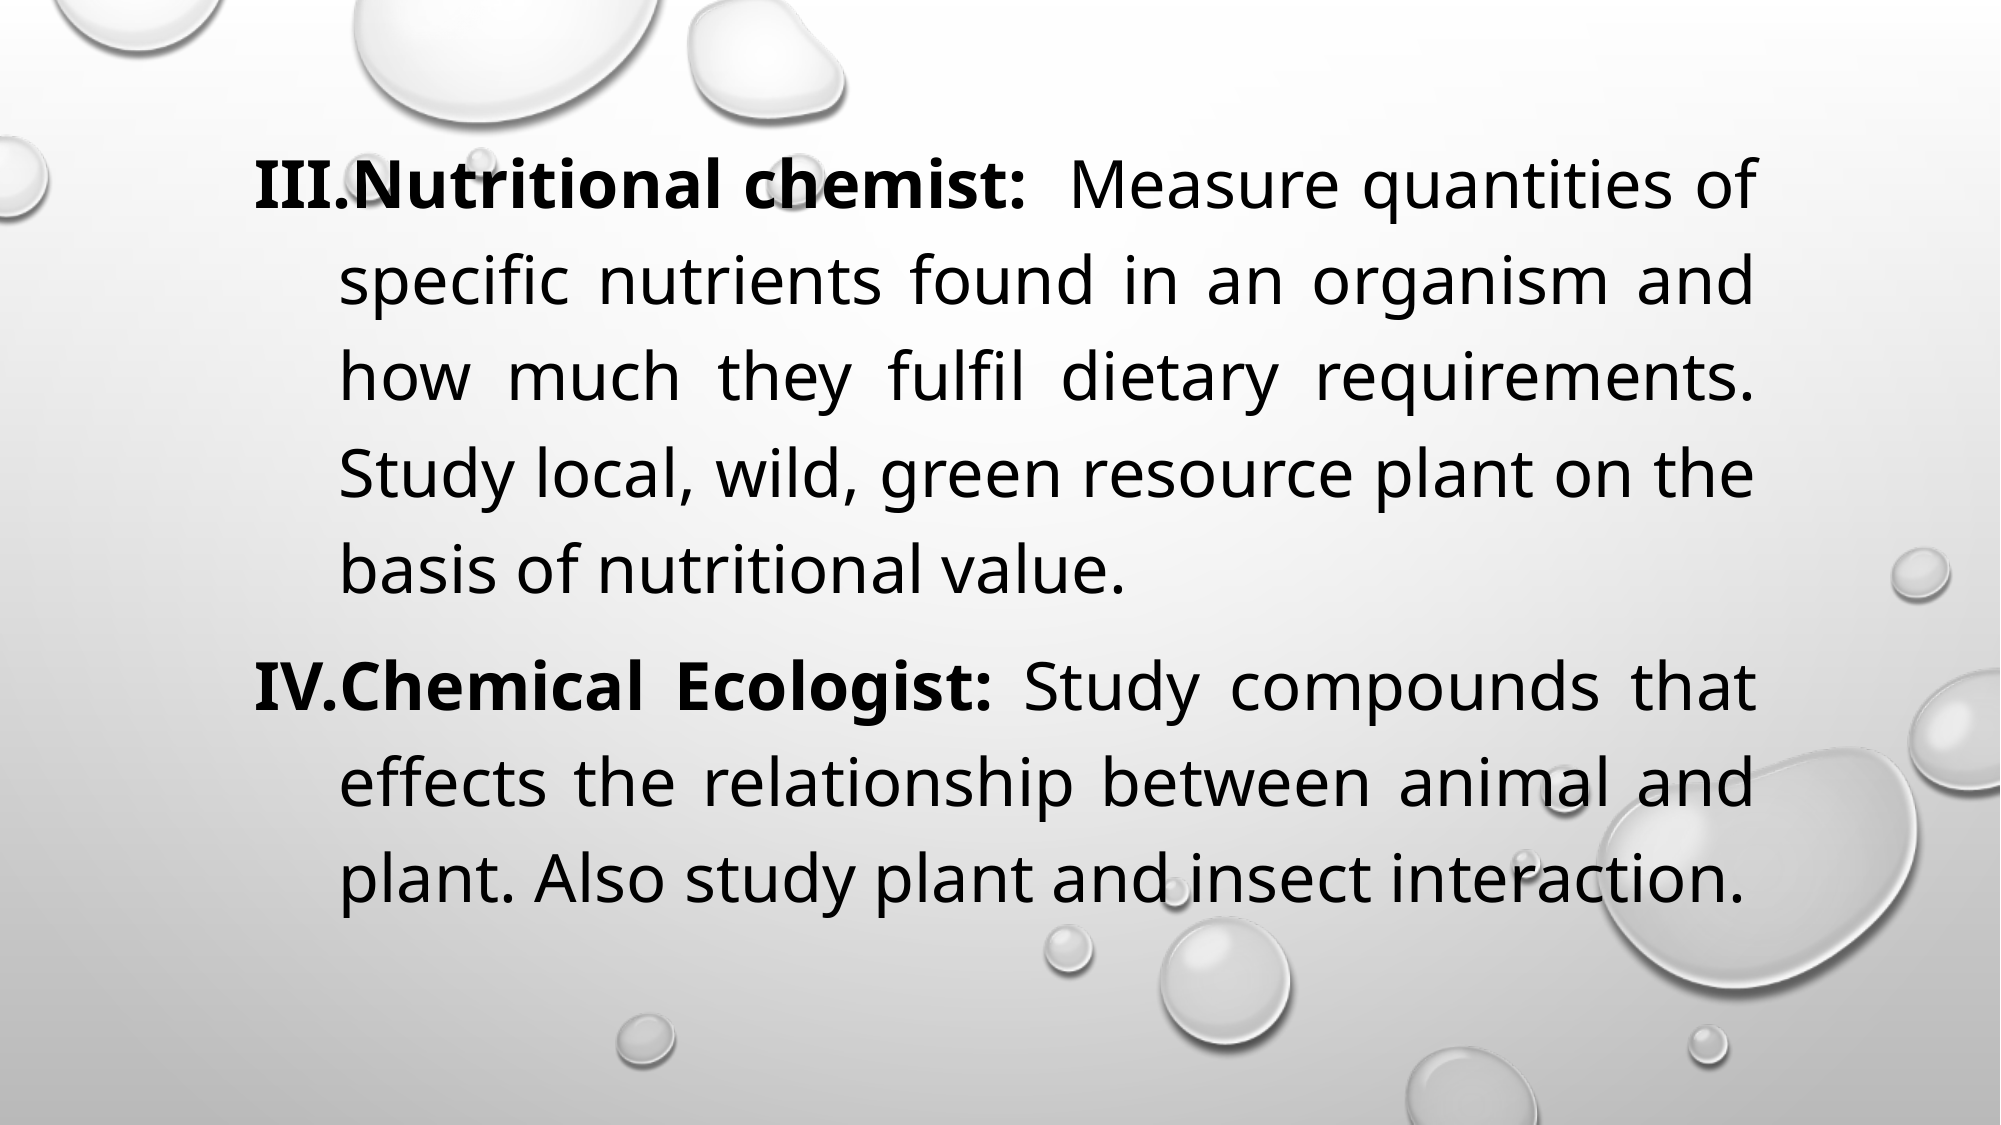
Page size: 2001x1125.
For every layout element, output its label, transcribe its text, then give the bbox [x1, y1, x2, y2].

subtitle Nutritional chemist: Measure quantities of specific nutrients found in an organism and how much they fulfil dietary requirements. Study local, wild, green resource plant on the basis of nutritional value. Chemical Ecologist: Study compounds that effects the relationship between animal and plant. Also study plant and insect interaction. [239, 118, 1774, 1041]
picture [0, 0, 2000, 1125]
